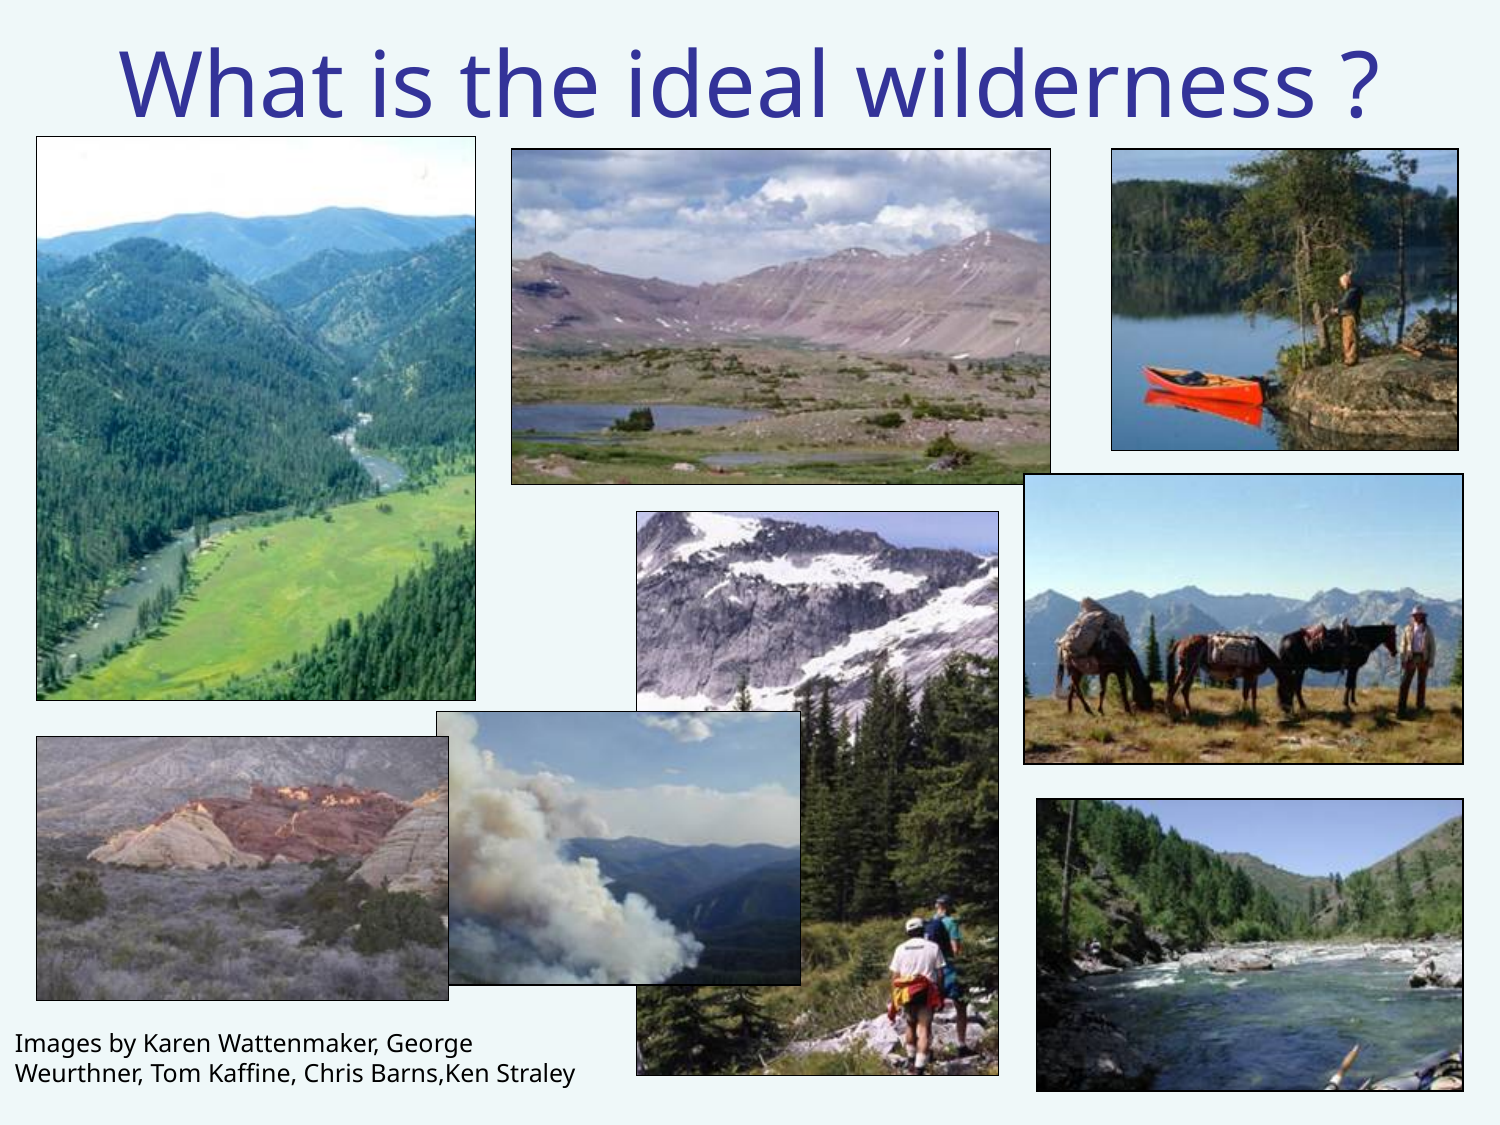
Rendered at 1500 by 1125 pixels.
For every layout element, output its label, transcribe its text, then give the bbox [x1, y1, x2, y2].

picture [512, 149, 1463, 764]
picture [1037, 799, 1463, 1091]
text_box Images by Karen Wattenmaker, George Weurthner, Tom Kaffine, Chris Barns,Ken Straley [0, 1019, 613, 1095]
picture [37, 137, 476, 701]
picture [1112, 149, 1458, 451]
title What is the ideal wilderness ? [50, 0, 1450, 163]
picture [37, 512, 998, 1076]
